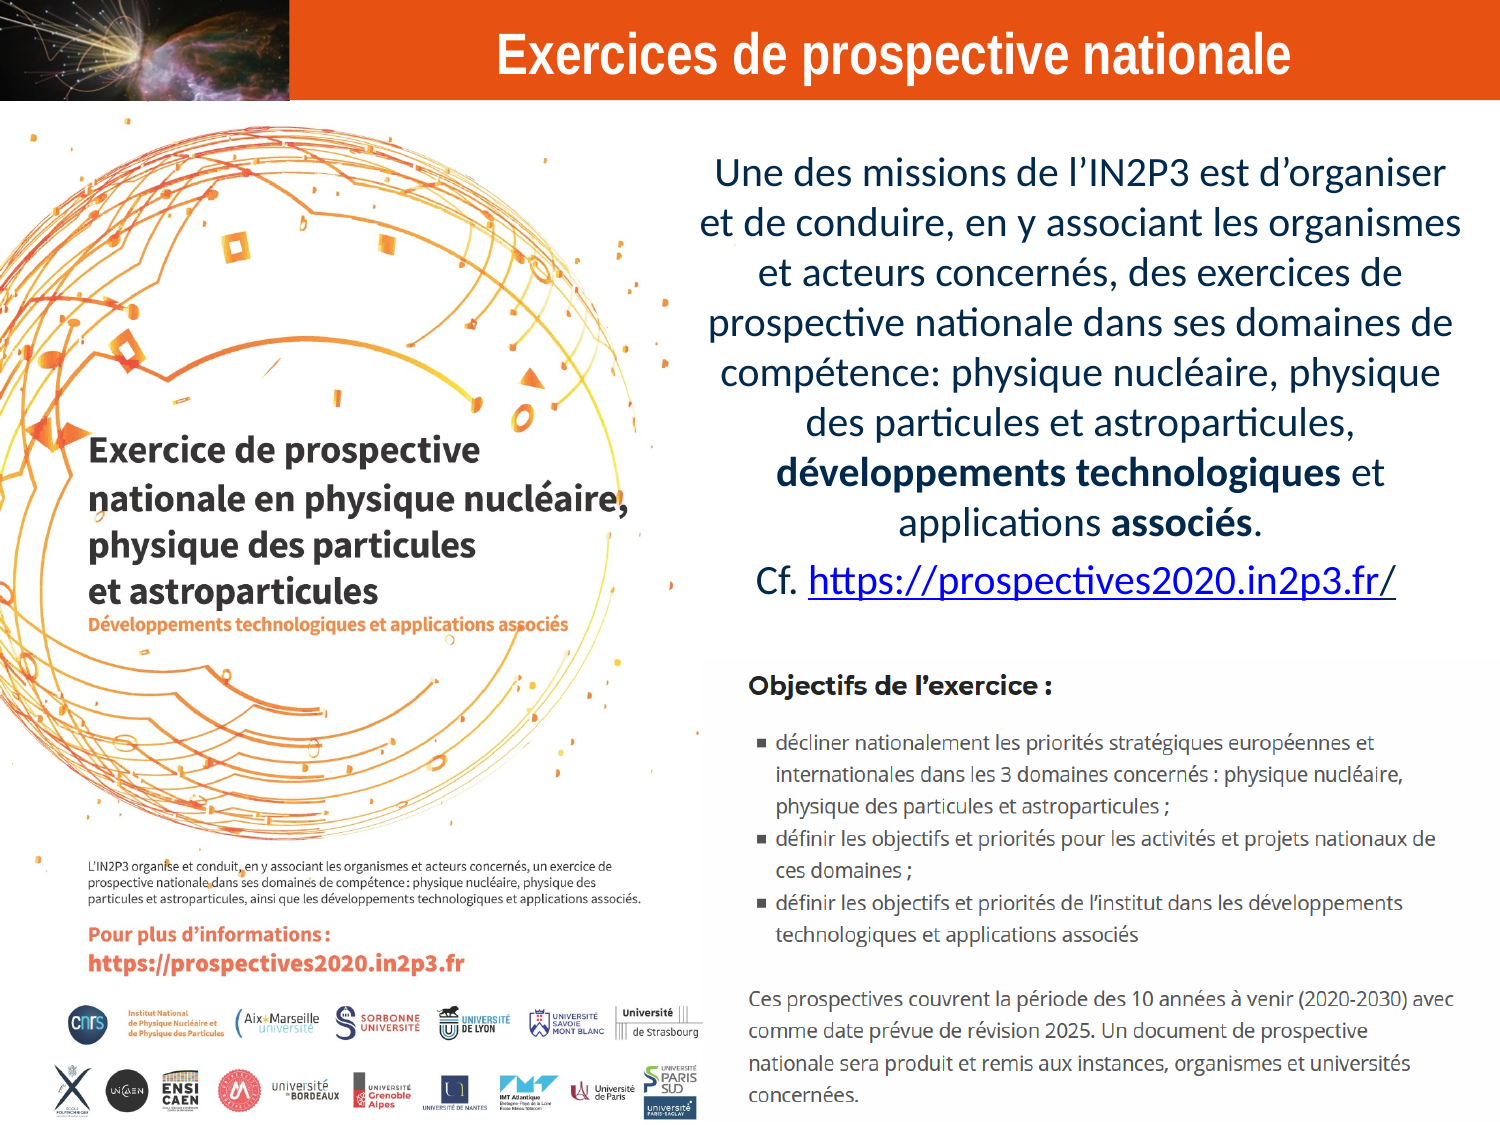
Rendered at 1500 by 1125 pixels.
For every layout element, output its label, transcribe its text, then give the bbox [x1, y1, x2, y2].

title Exercices de prospective nationale [289, 0, 1500, 102]
picture [0, 0, 1500, 1125]
text_box Une des missions de l’IN2P3 est d’organiser et de conduire, en y associant les organismes et acteurs concernés, des exercices de prospective nationale dans ses domaines de compétence: physique nucléaire, physique des particules et astroparticules, développements technologiques et applications associés. Cf. https://prospectives2020.in2p3.fr/ [759, 137, 1483, 657]
